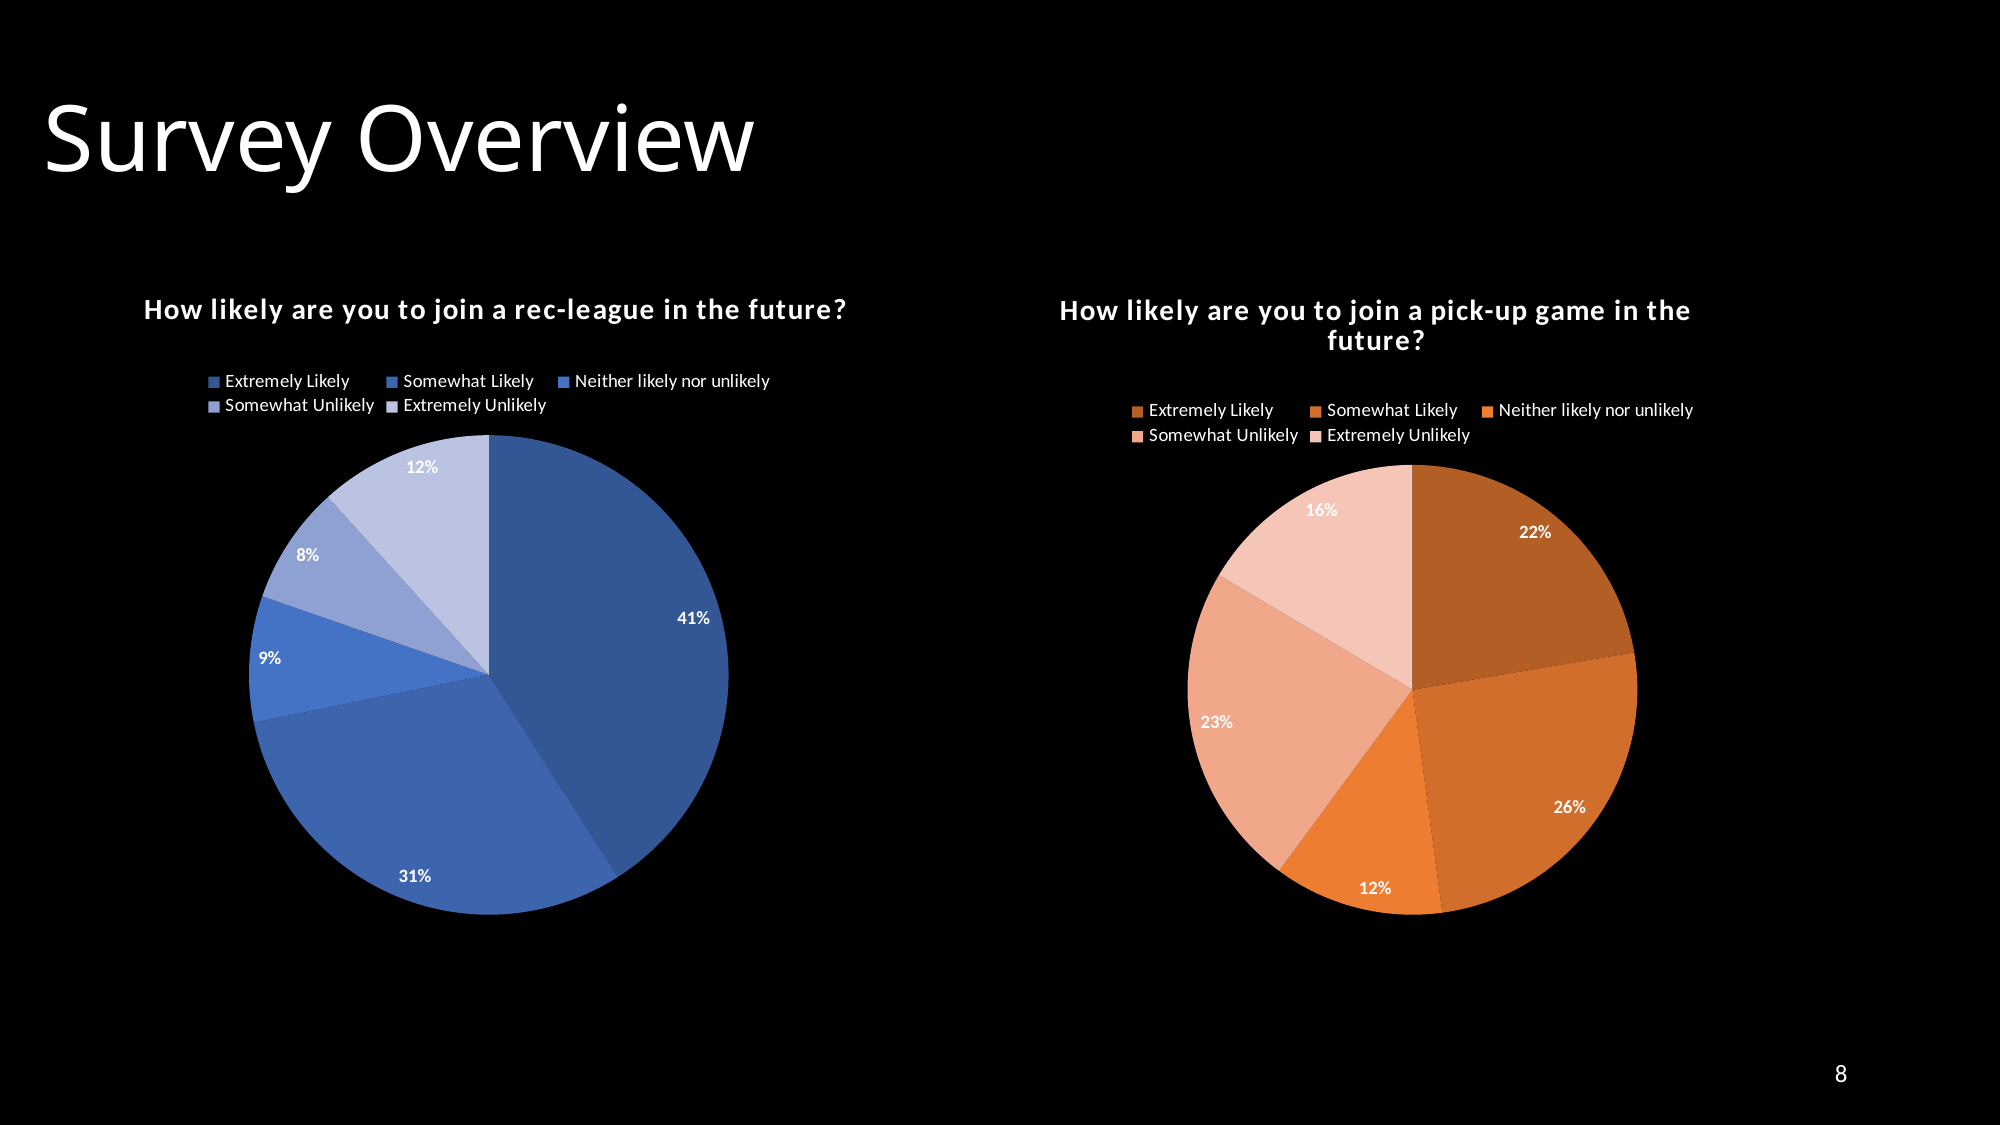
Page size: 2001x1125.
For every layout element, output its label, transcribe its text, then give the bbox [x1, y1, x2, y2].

title Survey Overview [28, 33, 1754, 251]
slide_number 8 [1412, 1042, 1863, 1103]
chart [22, 288, 1871, 928]
